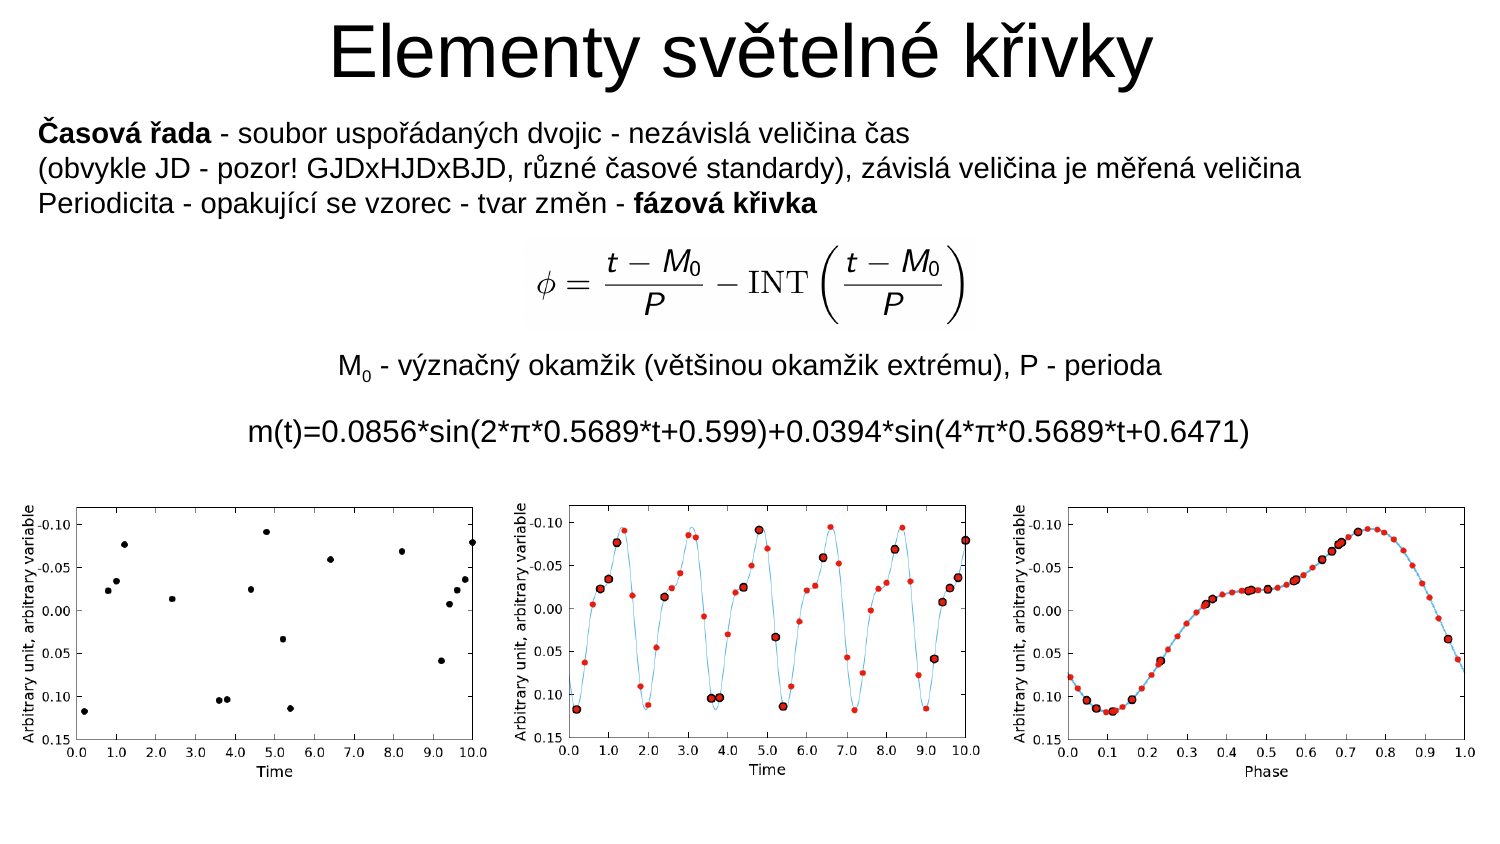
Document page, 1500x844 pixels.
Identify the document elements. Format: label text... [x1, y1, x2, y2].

picture [522, 235, 977, 332]
text_box Časová řada - soubor uspořádaných dvojic - nezávislá veličina čas (obvykle JD - pozor! GJDxHJDxBJD, různé časové standardy), závislá veličina je měřená veličina Periodicita - opakující se vzorec - tvar změn - fázová křivka [23, 99, 1477, 235]
picture [508, 491, 985, 778]
text_box M0 - význačný okamžik (většinou okamžik extrému), P - perioda [93, 331, 1407, 427]
text_box m(t)=0.0856*sin(2*π*0.5689*t+0.599)+0.0394*sin(4*π*0.5689*t+0.6471) [117, 397, 1383, 463]
text_box Elementy světelné křivky [99, 0, 1383, 108]
picture [1007, 494, 1484, 780]
picture [16, 494, 493, 780]
